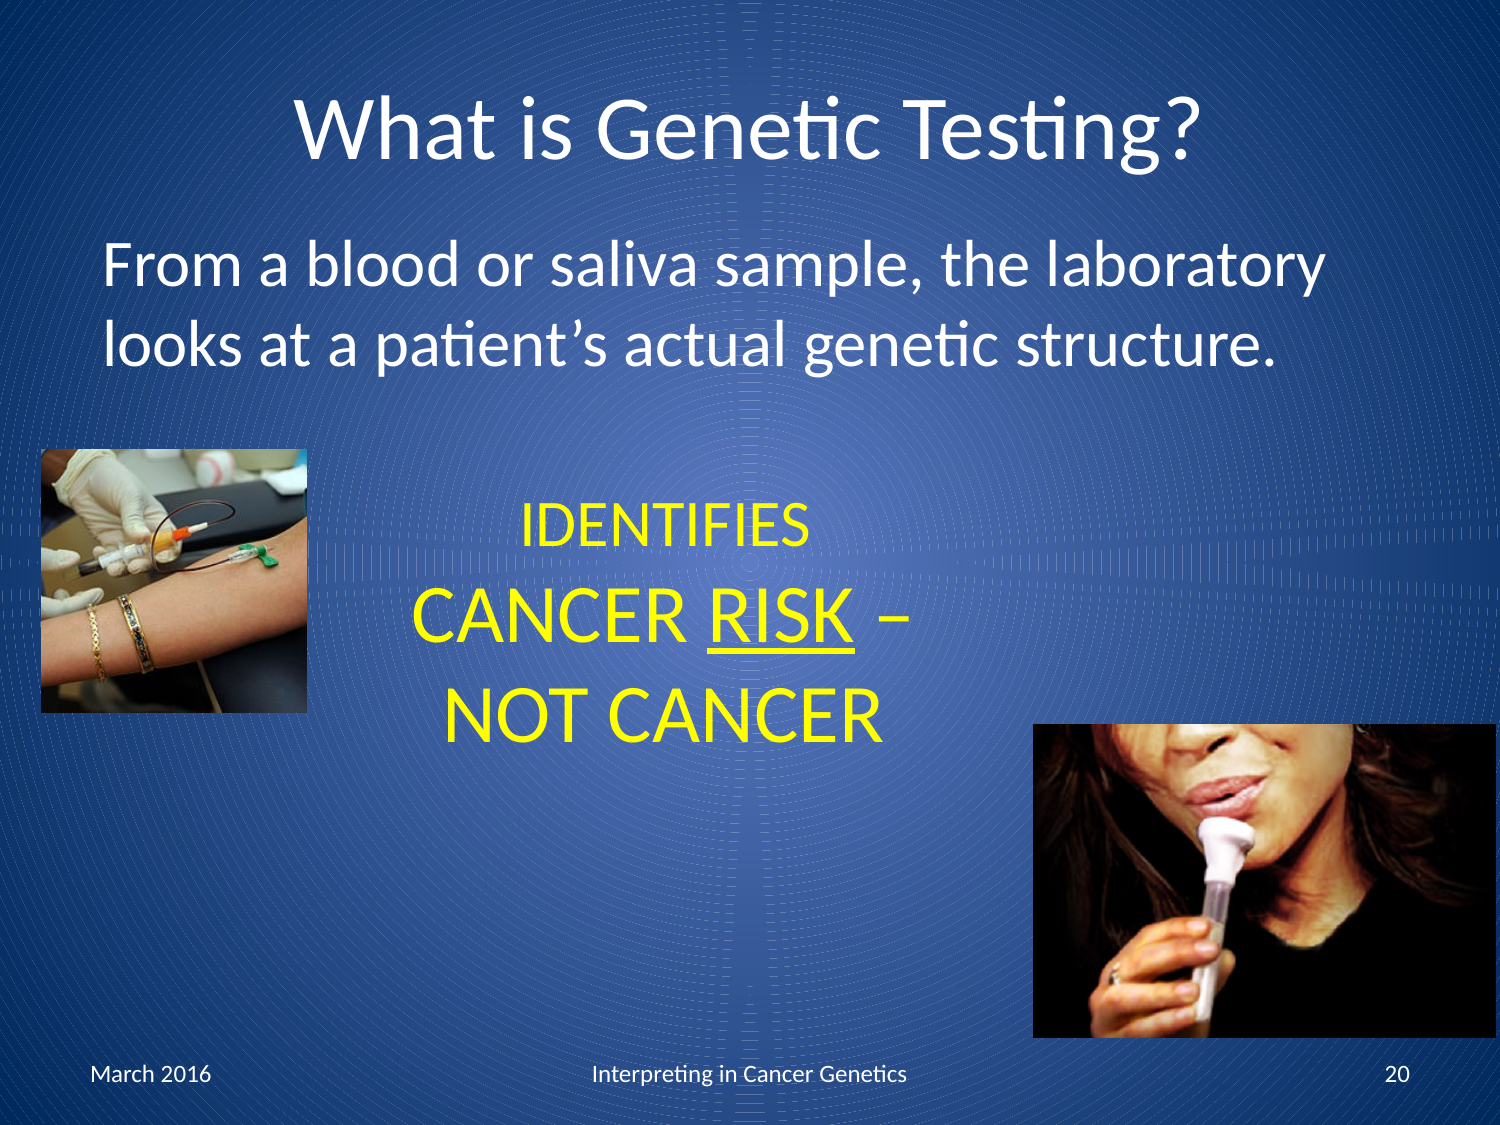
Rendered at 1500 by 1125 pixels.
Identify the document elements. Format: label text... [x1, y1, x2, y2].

picture [41, 449, 307, 713]
title What is Genetic Testing? [75, 45, 1425, 200]
picture [1033, 724, 1496, 1038]
slide_number 20 [1074, 1047, 1425, 1103]
text_box IDENTIFIES CANCER RISK – NOT CANCER [308, 472, 1038, 837]
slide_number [75, 1042, 425, 1103]
footer Interpreting in Cancer Genetics [512, 1042, 988, 1103]
text_box From a blood or saliva sample, the laboratory looks at a patient’s actual genetic structure. [87, 212, 1438, 468]
